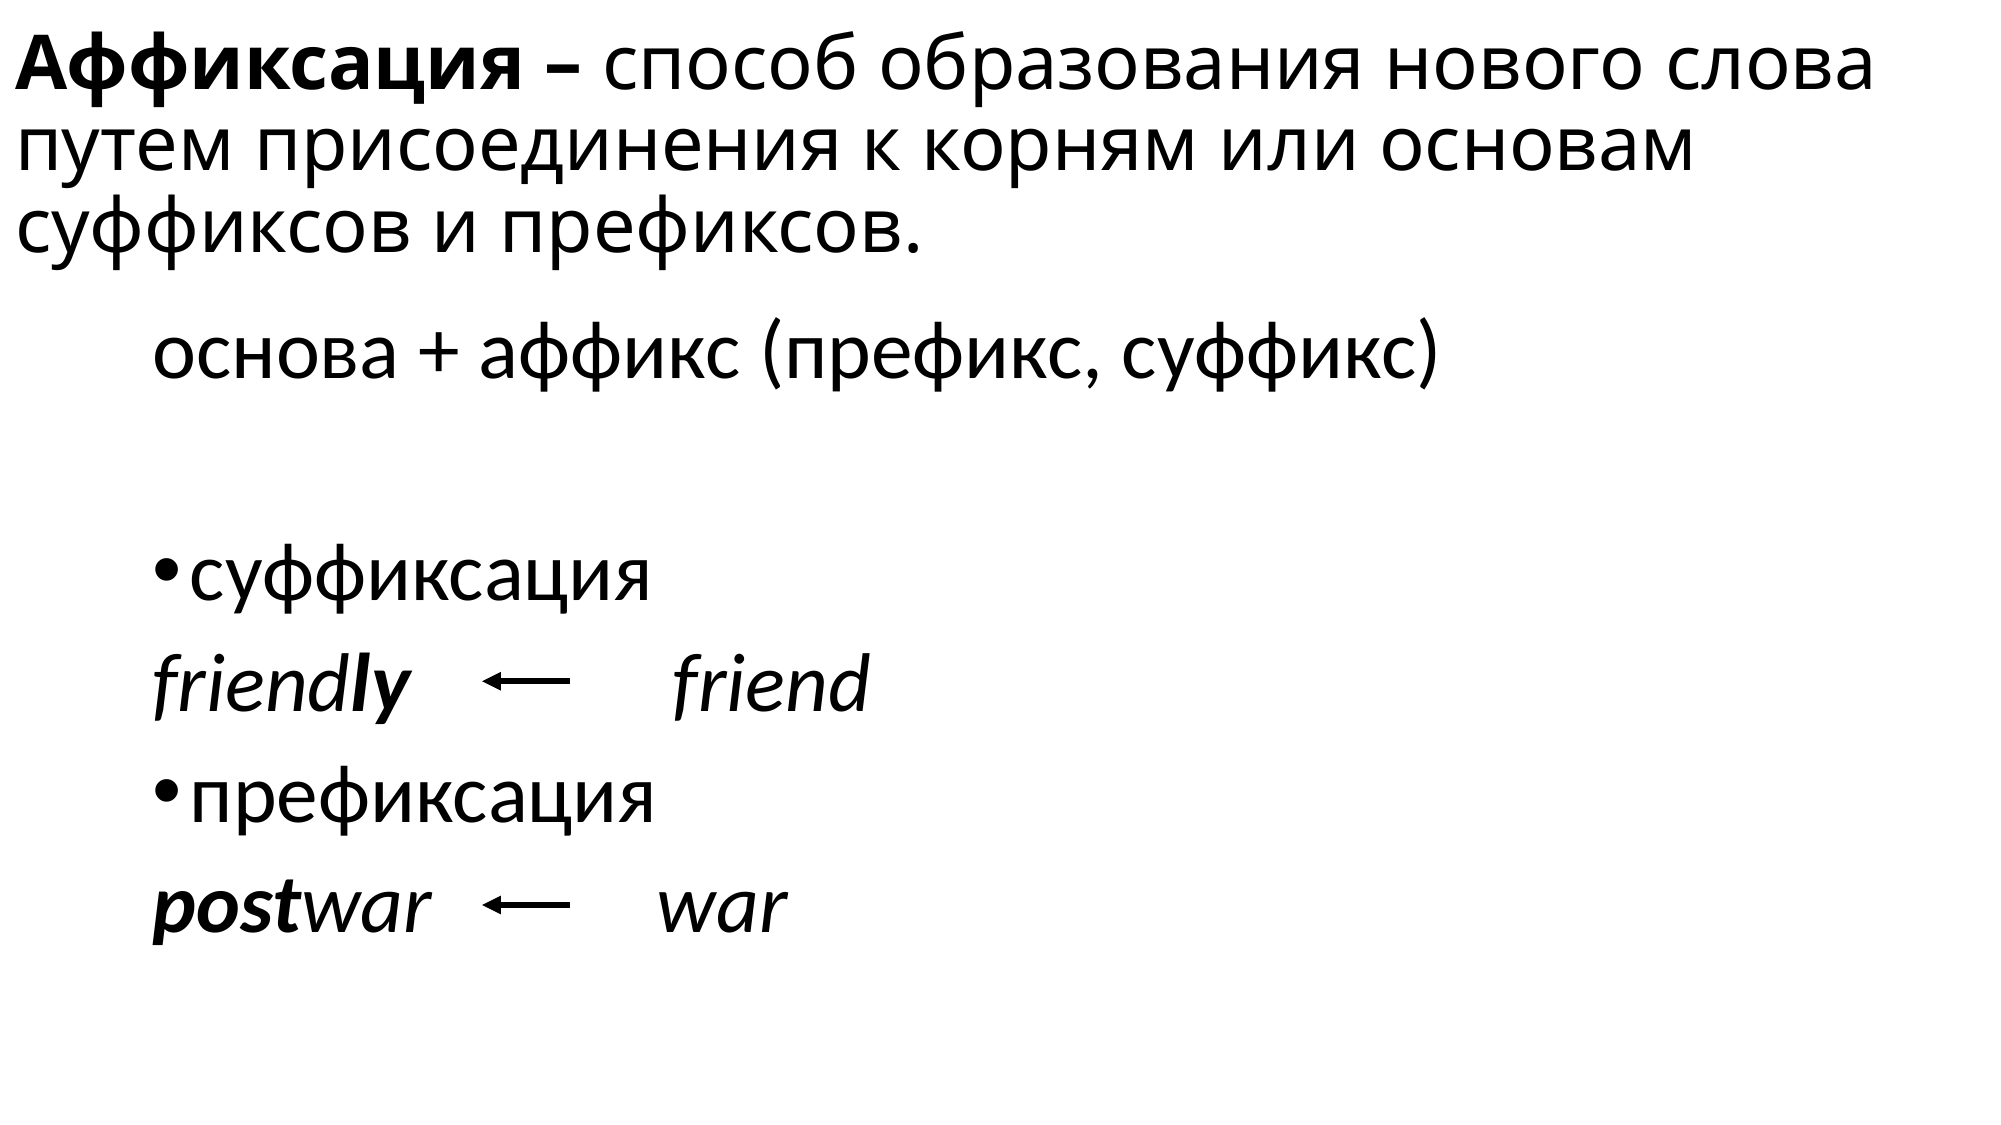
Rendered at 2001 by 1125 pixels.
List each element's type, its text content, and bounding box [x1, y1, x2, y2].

title Аффиксация – спо­соб об­ра­зо­ва­ния но­во­го слова путем присоединения к корням или основам суффиксов и префиксов. [0, 15, 2000, 278]
list основа + аффикс (префикс, суффикс) суффиксация friendly friend префиксация postwar war [137, 299, 1863, 1014]
